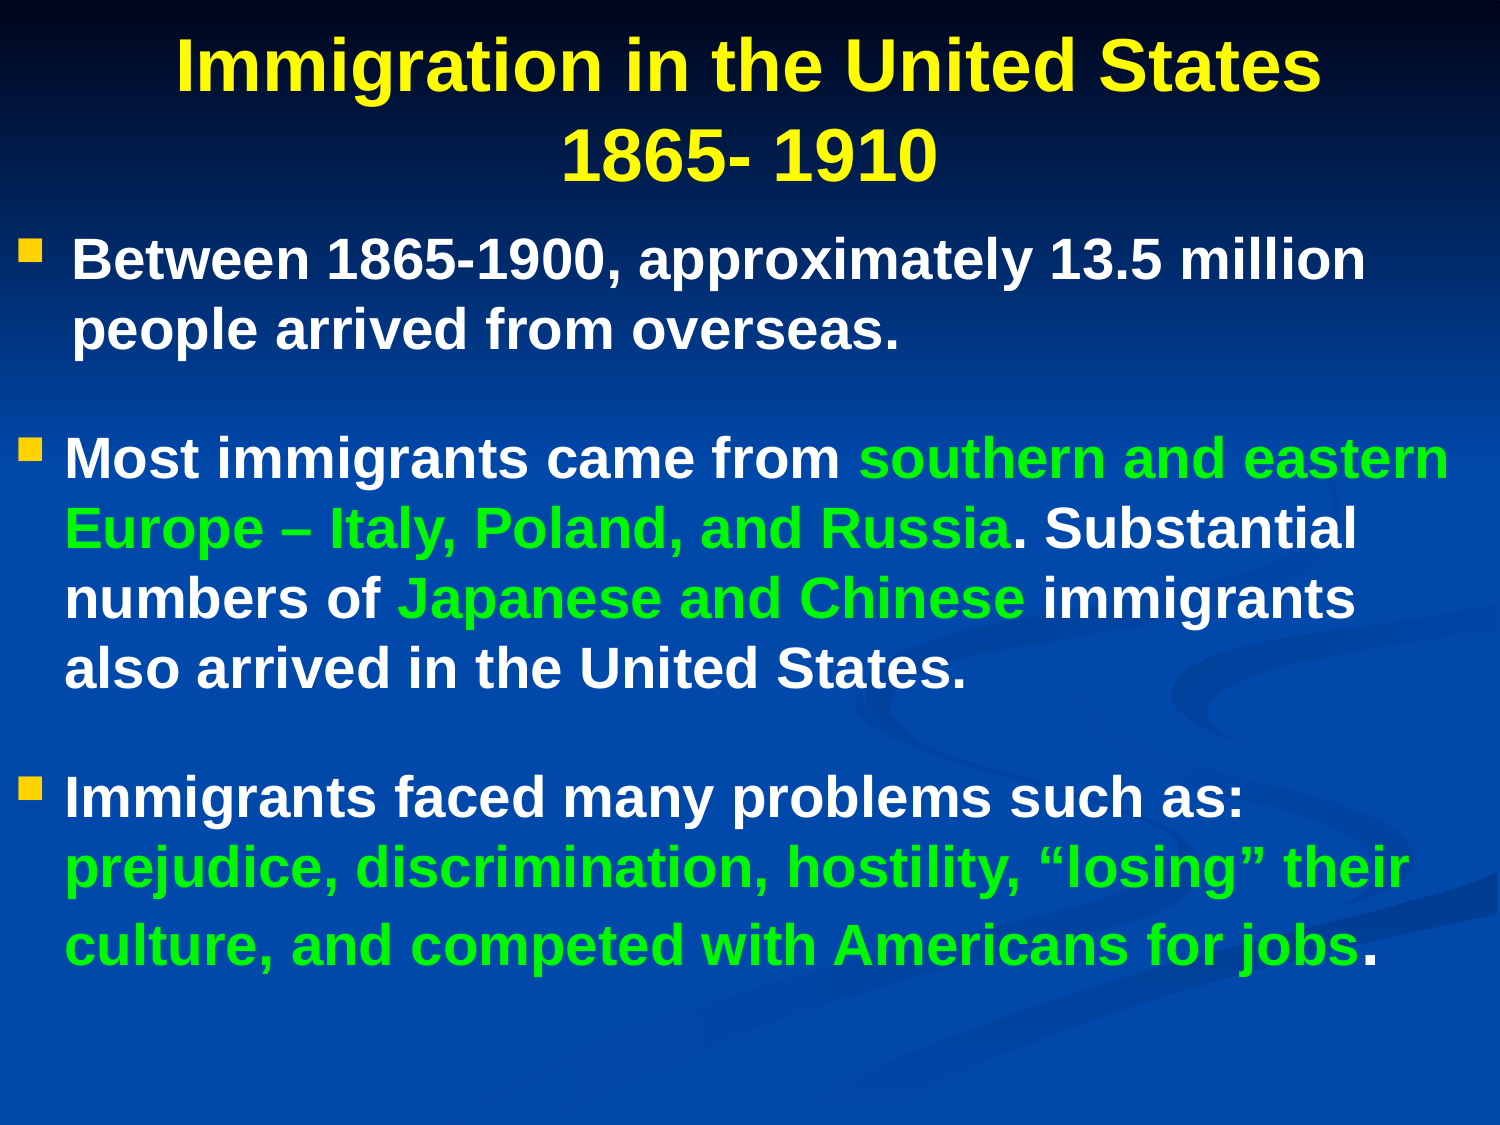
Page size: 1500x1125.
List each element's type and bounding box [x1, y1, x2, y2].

text_box [0, 0, 1500, 1124]
